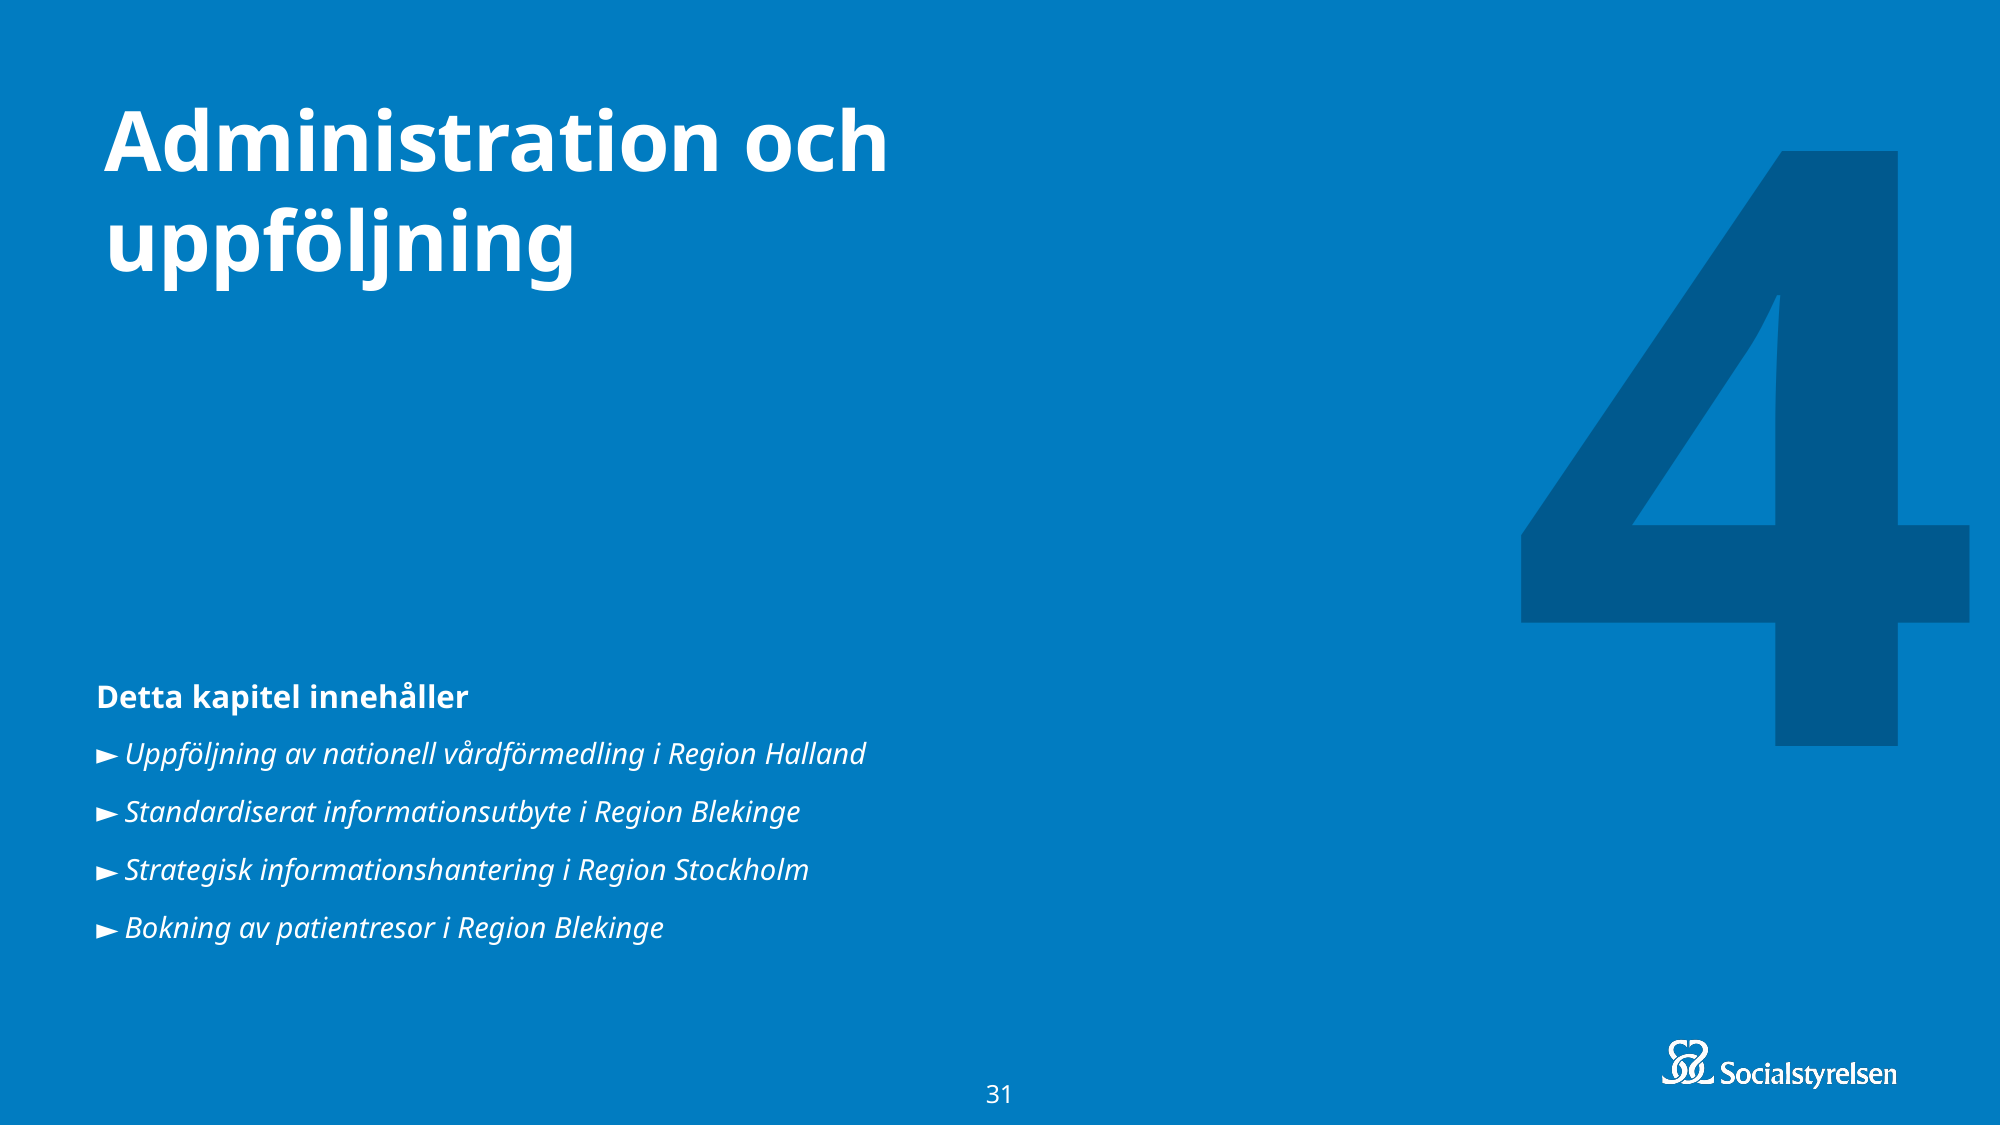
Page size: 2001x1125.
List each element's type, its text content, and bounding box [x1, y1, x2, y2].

text_box Uppföljning av nationell vårdförmedling i Region Halland Standardiserat informationsutbyte i Region Blekinge Strategisk informationshantering i Region Stockholm Bokning av patientresor i Region Blekinge [81, 722, 958, 876]
slide_number 31 [923, 1065, 1077, 1125]
text_box Detta kapitel innehåller [96, 669, 955, 723]
list 4 [1212, 0, 1999, 847]
title Administration och uppföljning [104, 88, 958, 556]
picture [1661, 1038, 1898, 1090]
